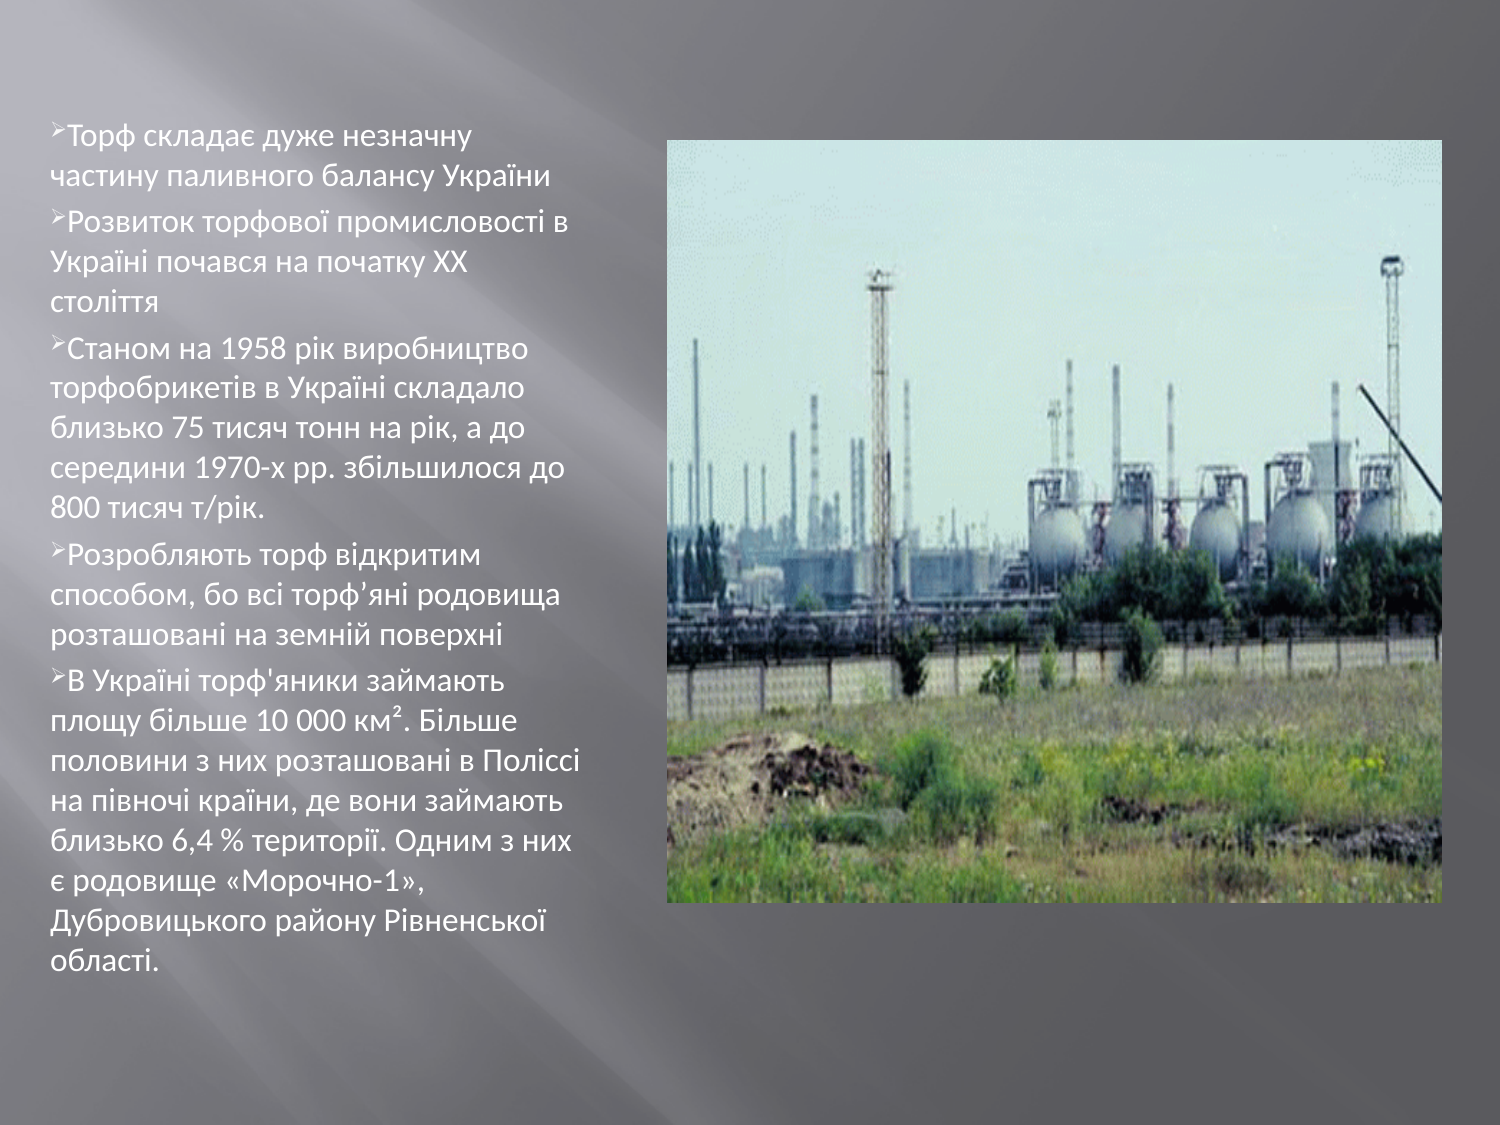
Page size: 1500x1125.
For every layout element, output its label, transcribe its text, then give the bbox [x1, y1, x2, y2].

list Торф складає дуже незначну частину паливного балансу України Розвиток торфової промисловості в Україні почався на початку XX століття Станом на 1958 рік виробництво торфобрикетів в Україні складало близько 75 тисяч тонн на рік, а до середини 1970-х рр. збільшилося до 800 тисяч т/рік. Розробляють торф відкритим способом, бо всі торф’яні родовища розташовані на земній поверхні В Україні торф'яники займають площу більше 10 000 км². Більше половини з них розташовані в Поліссі на півночі країни, де вони займають близько 6,4 % території. Одним з них є родовище «Морочно-1», Дубровицького району Рівненської області. [35, 105, 599, 1041]
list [667, 140, 1442, 903]
